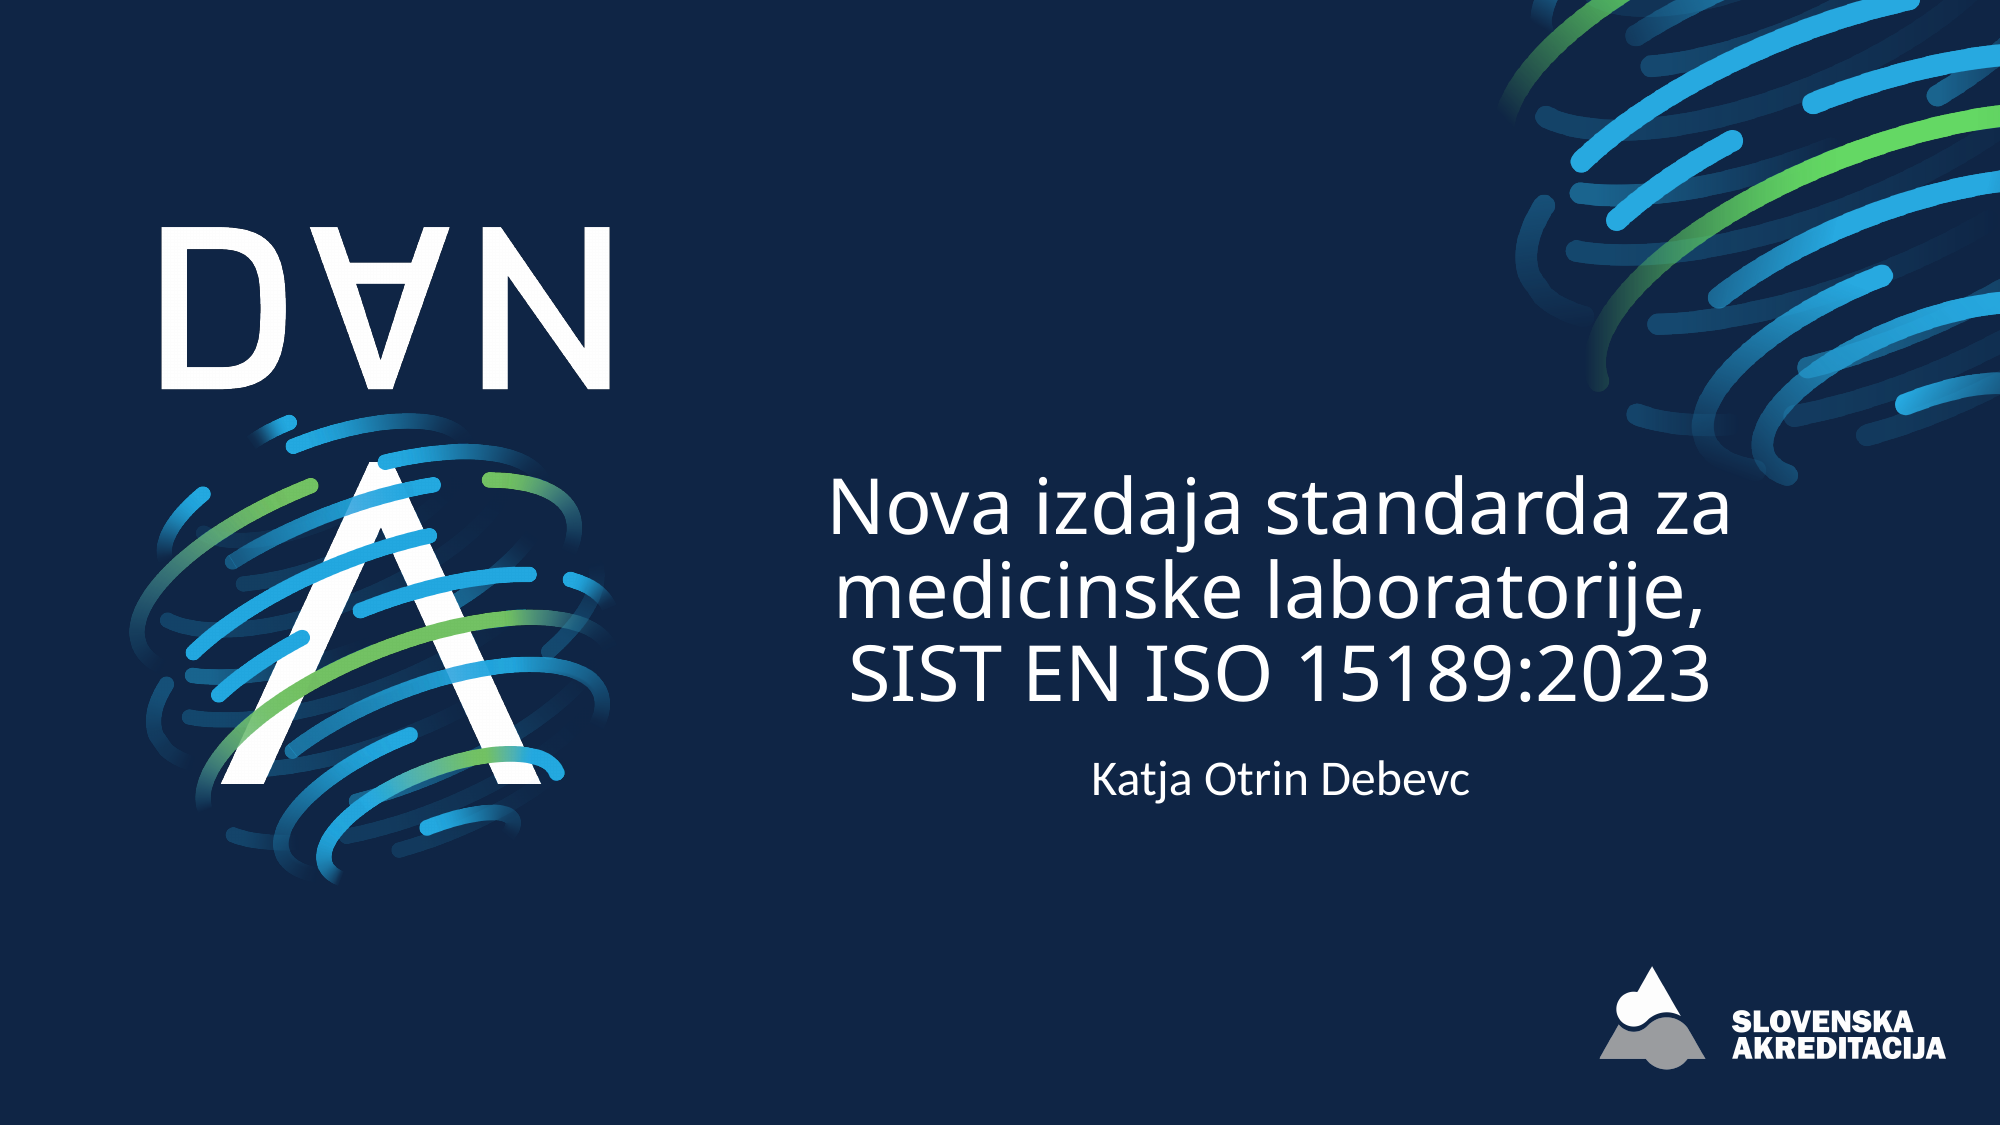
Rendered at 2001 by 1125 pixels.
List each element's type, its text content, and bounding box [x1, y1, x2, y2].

title Nova izdaja standarda za medicinske laboratorije, SIST EN ISO 15189:2023 [691, 454, 1871, 727]
picture [1492, 0, 2000, 486]
picture [1599, 966, 1973, 1077]
subtitle Katja Otrin Debevc [733, 744, 1829, 1017]
picture [129, 227, 631, 898]
